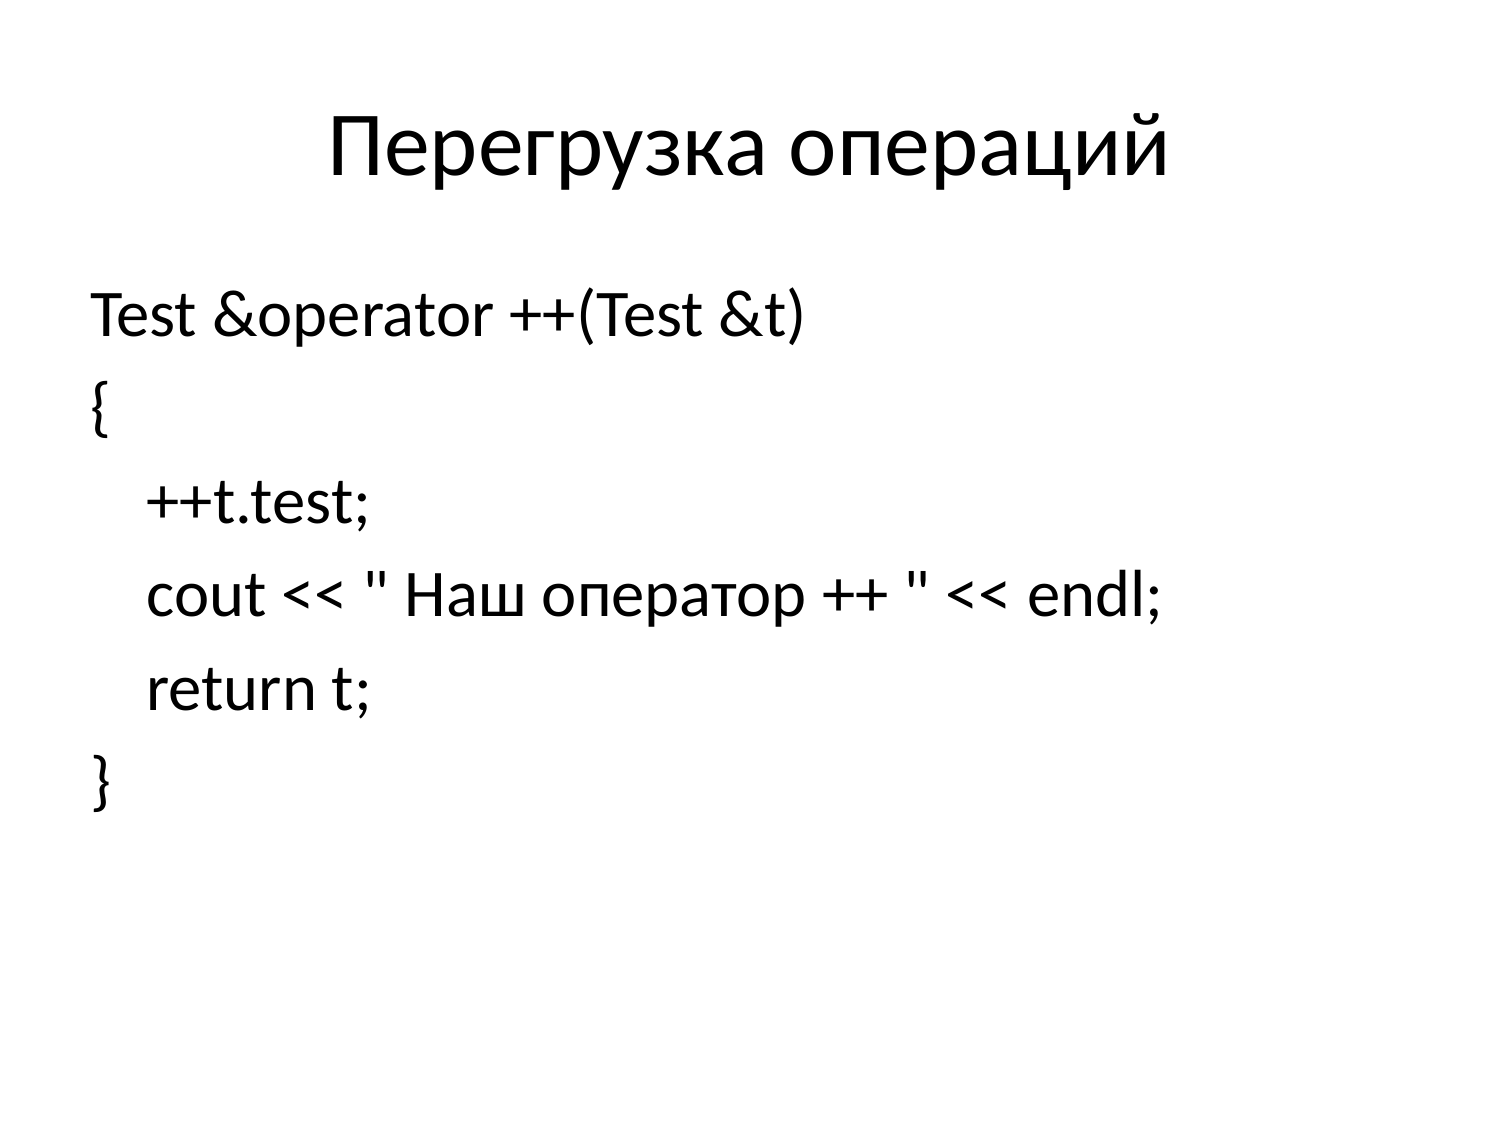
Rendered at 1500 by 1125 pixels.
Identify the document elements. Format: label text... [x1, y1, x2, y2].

title Перегрузка операций [75, 45, 1425, 233]
list Test &operator ++(Test &t) { ++t.test; cout << " Наш оператор ++ " << endl; return t; } [75, 262, 1425, 1005]
